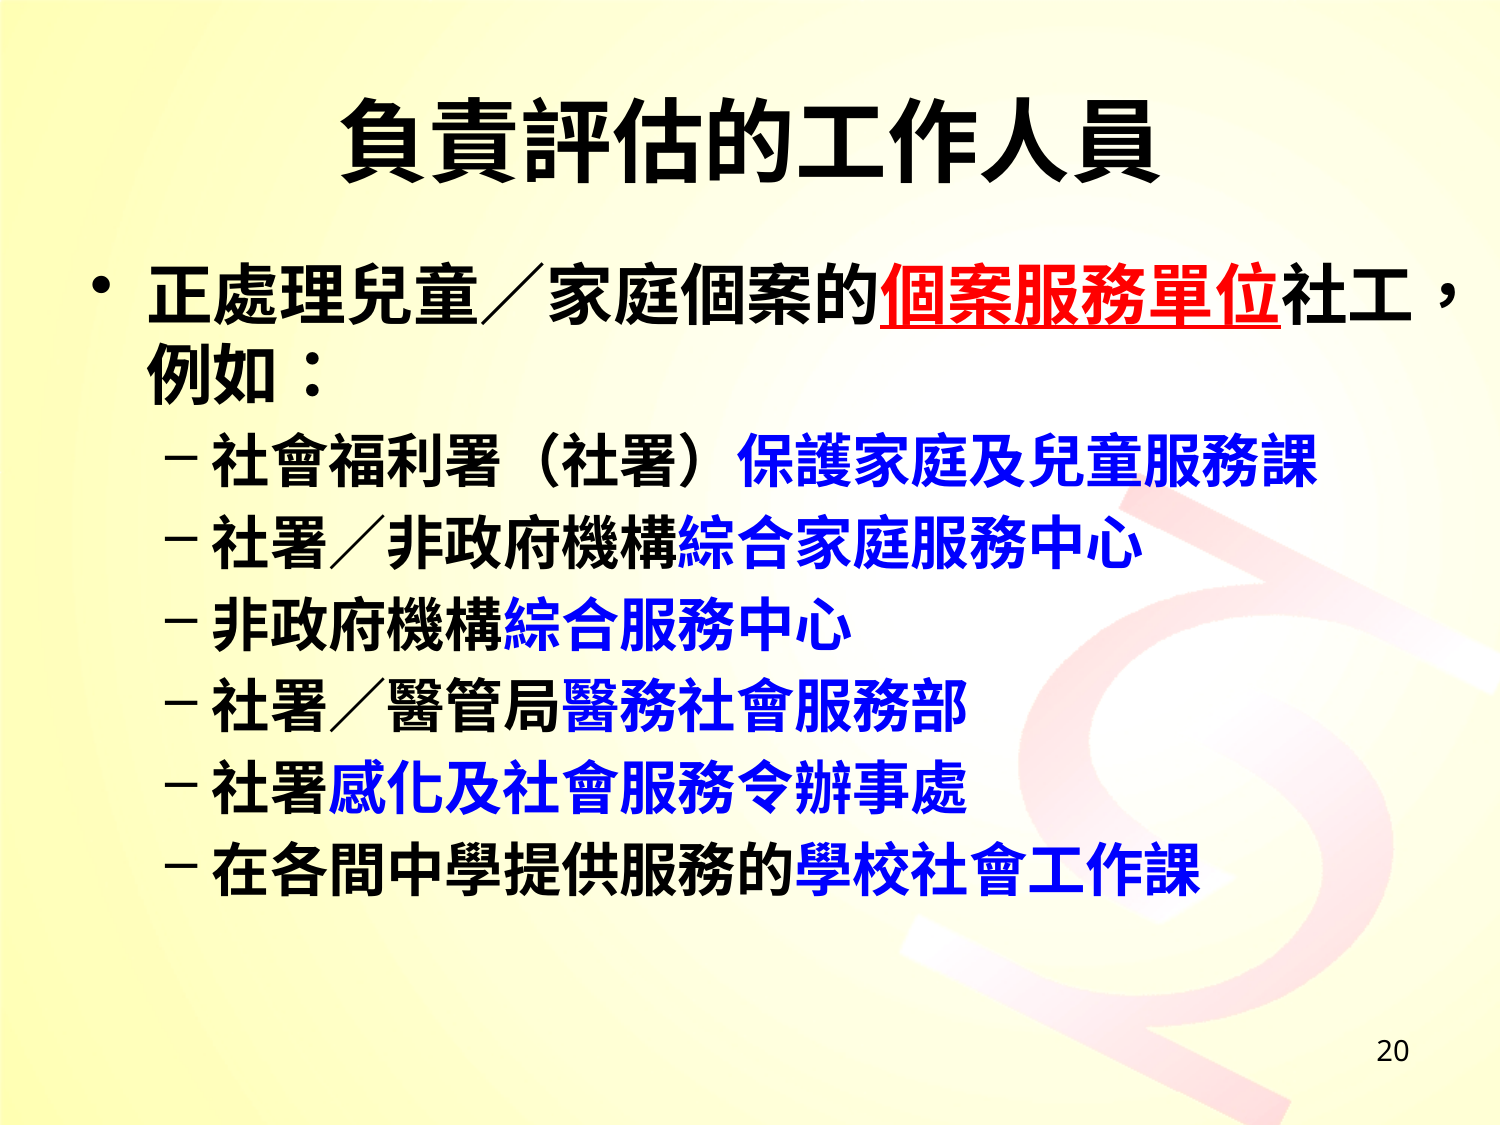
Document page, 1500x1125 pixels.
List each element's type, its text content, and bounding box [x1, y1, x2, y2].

slide_number 20 [1074, 1024, 1425, 1103]
list 正處理兒童／家庭個案的個案服務單位社工，例如： 社會福利署（社署）保護家庭及兒童服務課 社署／非政府機構綜合家庭服務中心 非政府機構綜合服務中心 社署／醫管局醫務社會服務部 社署感化及社會服務令辦事處 在各間中學提供服務的學校社會工作課 [75, 245, 1500, 988]
picture [0, 0, 1500, 1125]
title 負責評估的工作人員 [75, 45, 1425, 233]
